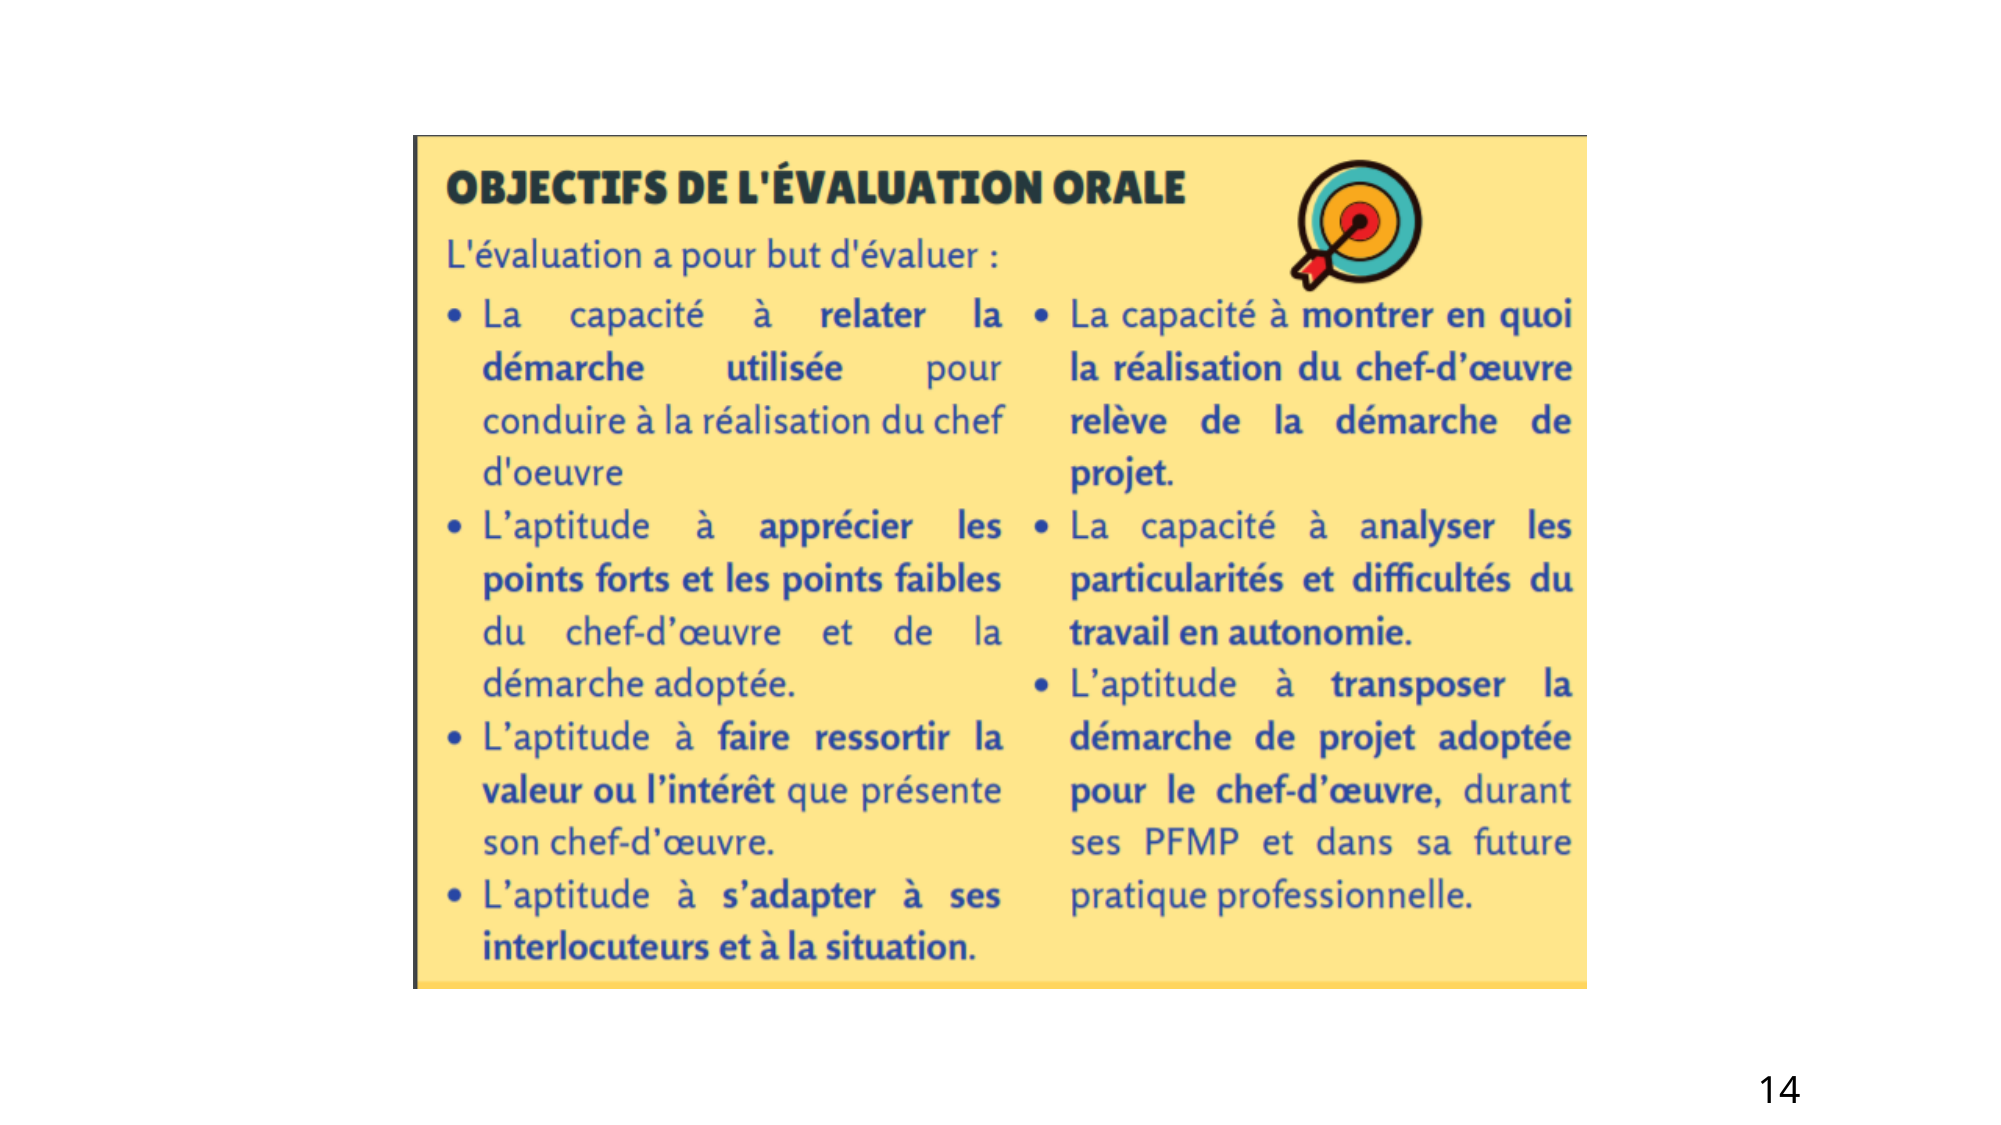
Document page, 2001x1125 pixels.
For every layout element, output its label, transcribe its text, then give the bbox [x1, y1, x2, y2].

text_box 14 [1553, 1058, 1816, 1125]
picture [412, 135, 1587, 990]
